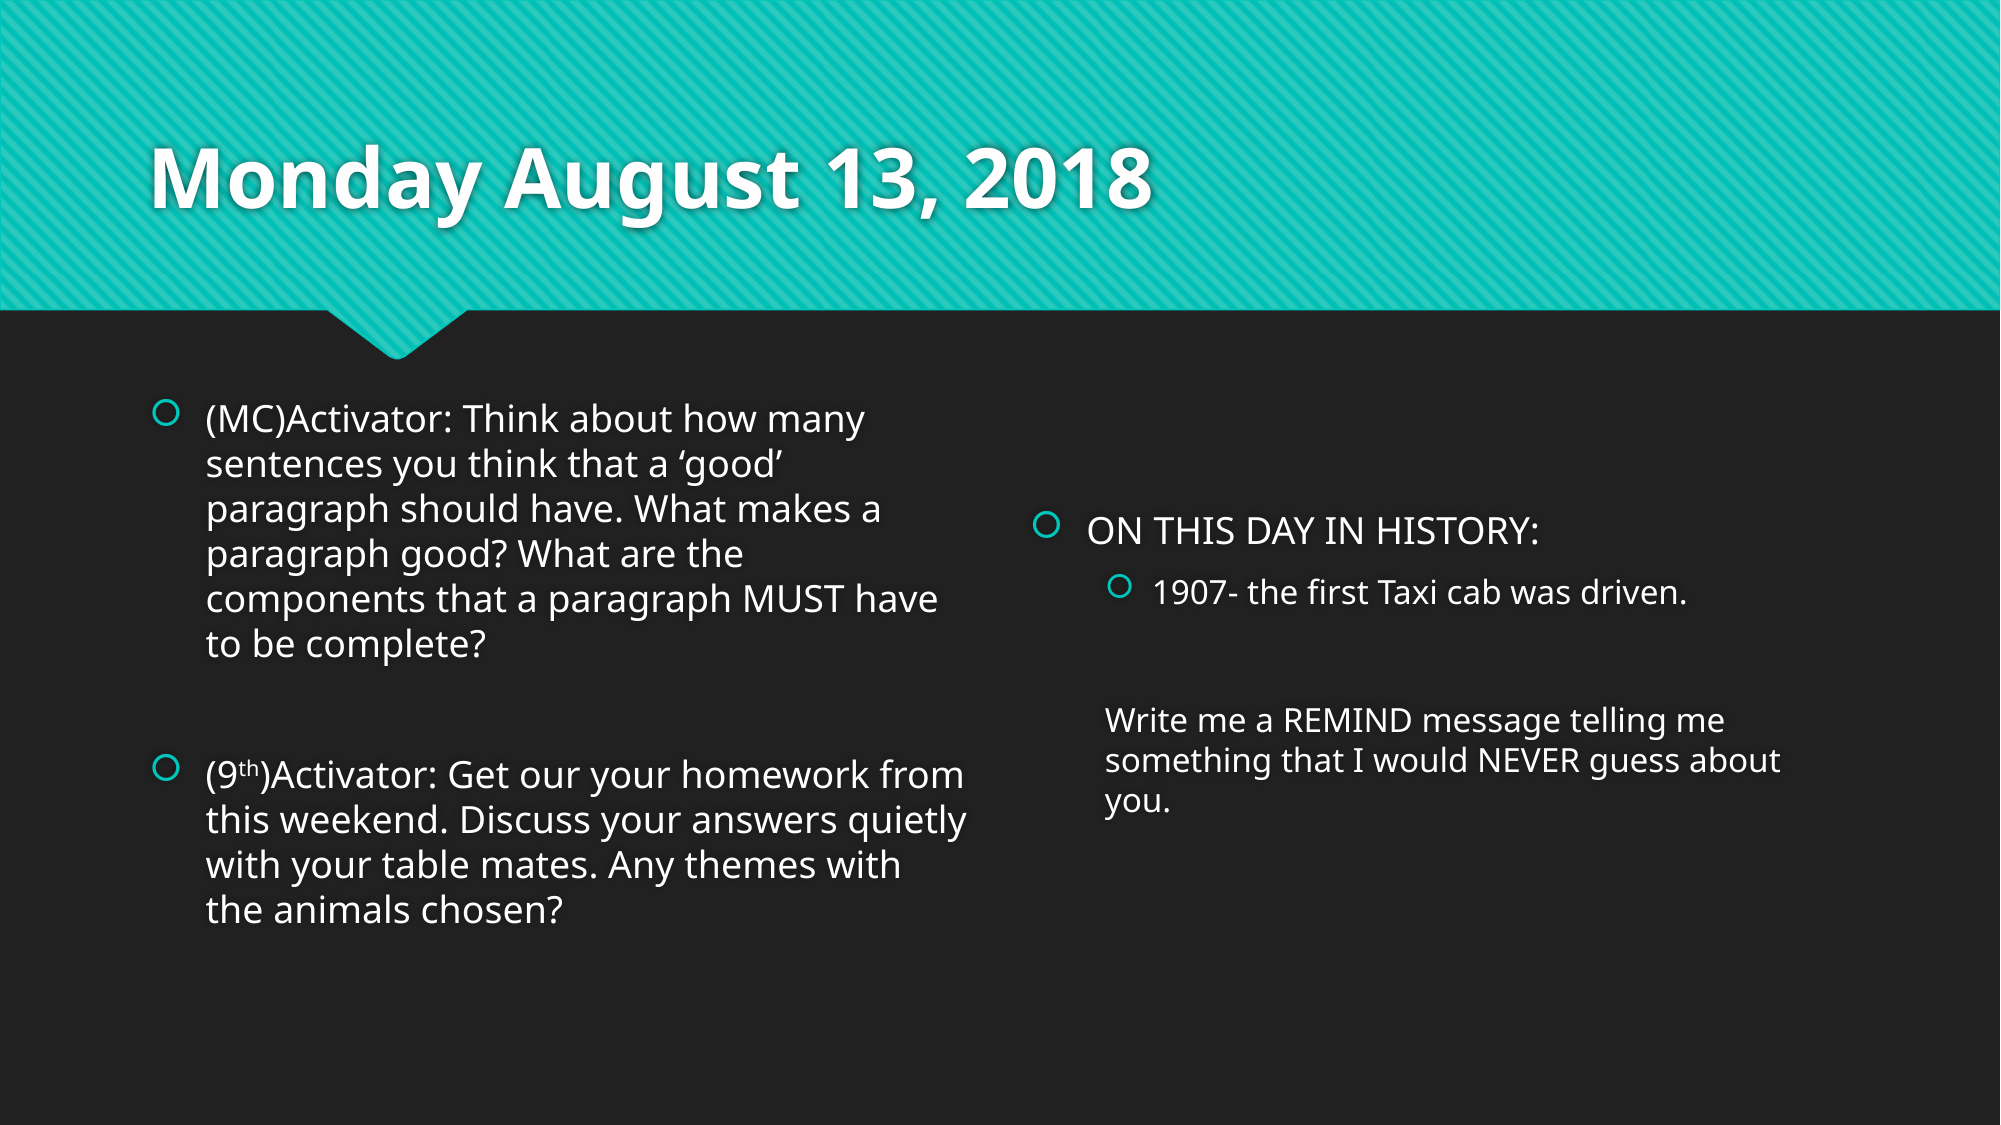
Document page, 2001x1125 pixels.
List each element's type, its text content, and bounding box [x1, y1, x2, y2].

title Monday August 13, 2018 [132, 73, 1868, 233]
list (MC)Activator: Think about how many sentences you think that a ‘good’ paragraph should have. What makes a paragraph good? What are the components that a paragraph MUST have to be complete? (9th)Activator: Get our your homework from this weekend. Discuss your answers quietly with your table mates. Any themes with the animals chosen? [134, 364, 985, 962]
list ON THIS DAY IN HISTORY: 1907- the first Taxi cab was driven. Write me a REMIND message telling me something that I would NEVER guess about you. [1014, 364, 1868, 962]
